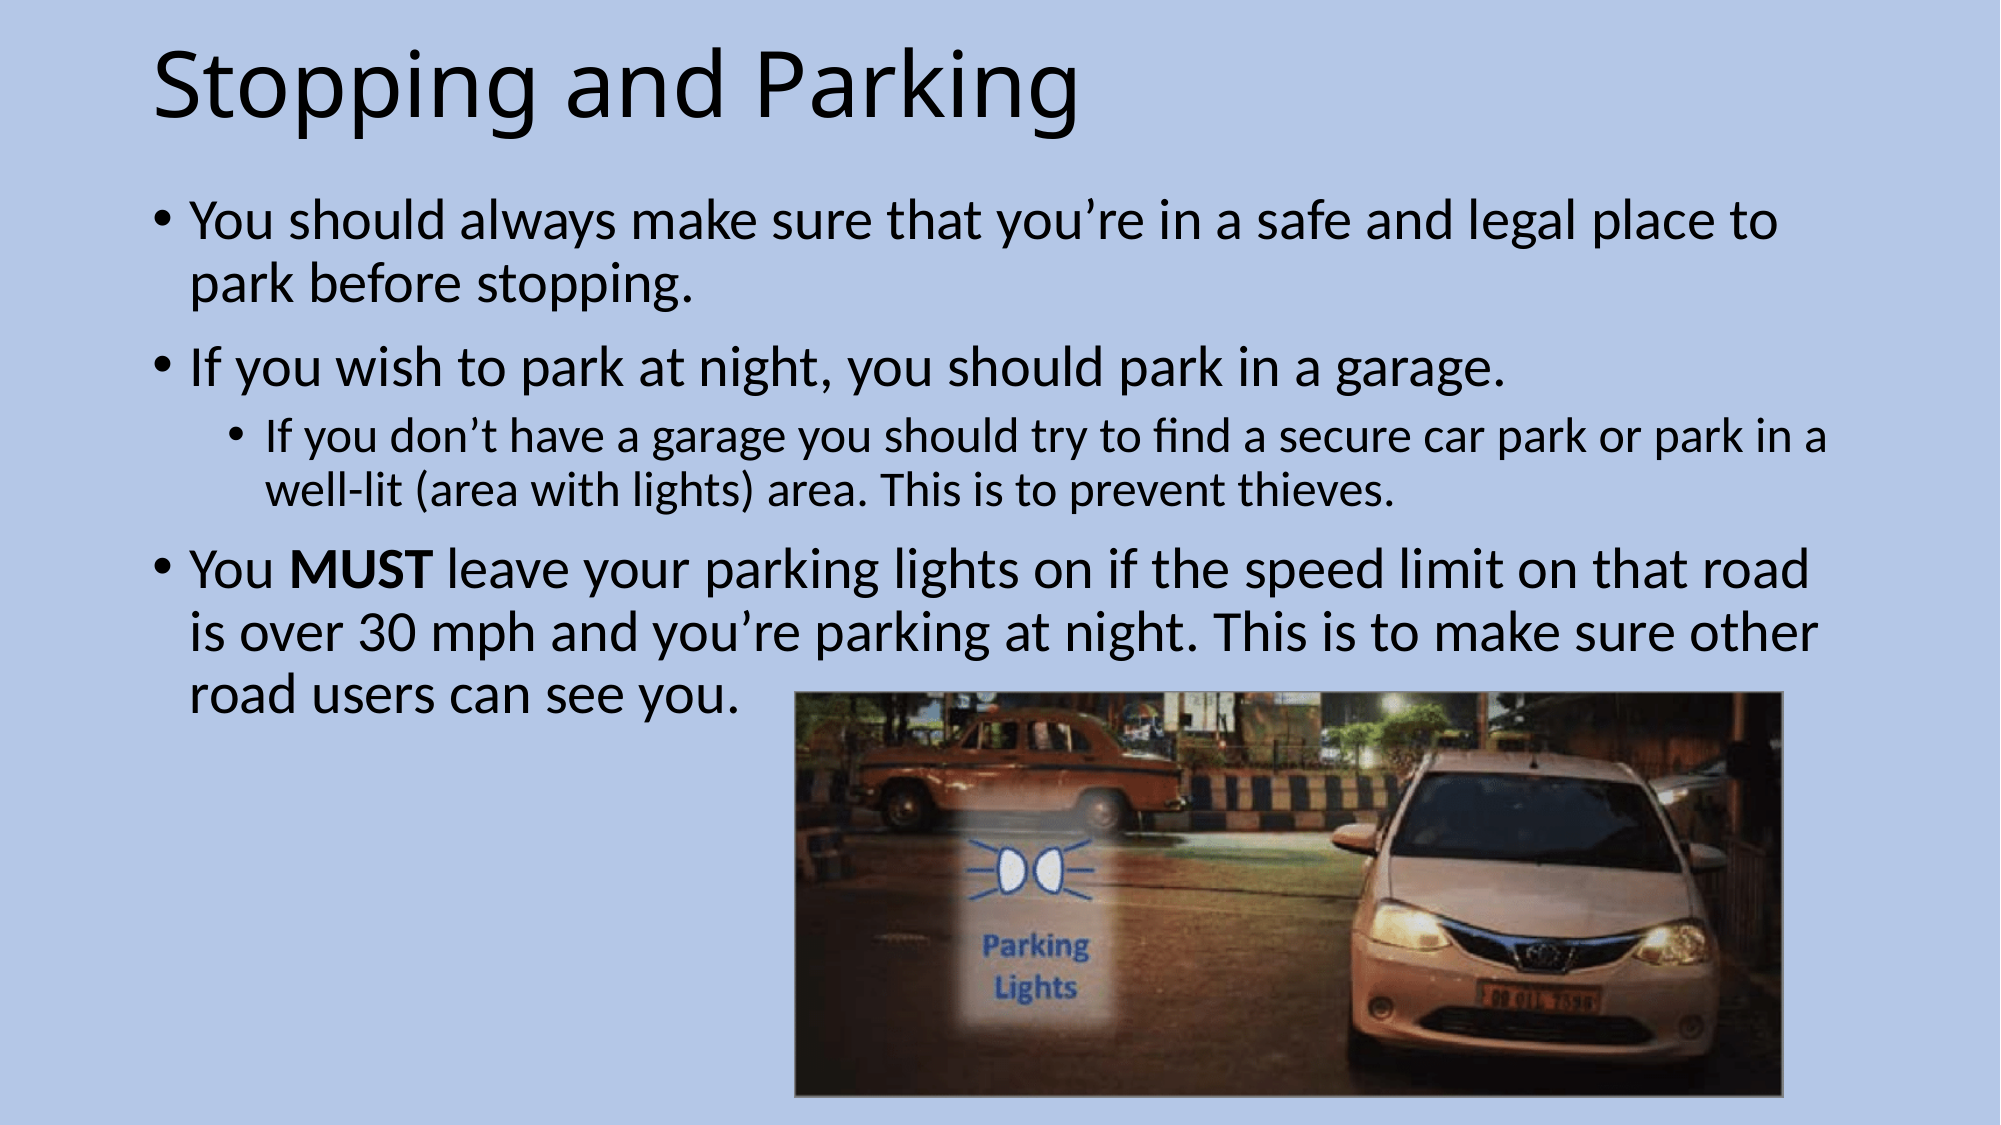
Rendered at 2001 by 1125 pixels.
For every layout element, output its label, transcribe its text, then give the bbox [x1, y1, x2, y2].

picture [794, 691, 1784, 1099]
list You should always make sure that you’re in a safe and legal place to park before stopping. If you wish to park at night, you should park in a garage. If you don’t have a garage you should try to find a secure car park or park in a well-lit (area with lights) area. This is to prevent thieves. You MUST leave your parking lights on if the speed limit on that road is over 30 mph and you’re parking at night. This is to make sure other road users can see you. [137, 181, 1863, 896]
title Stopping and Parking [137, 0, 1863, 181]
